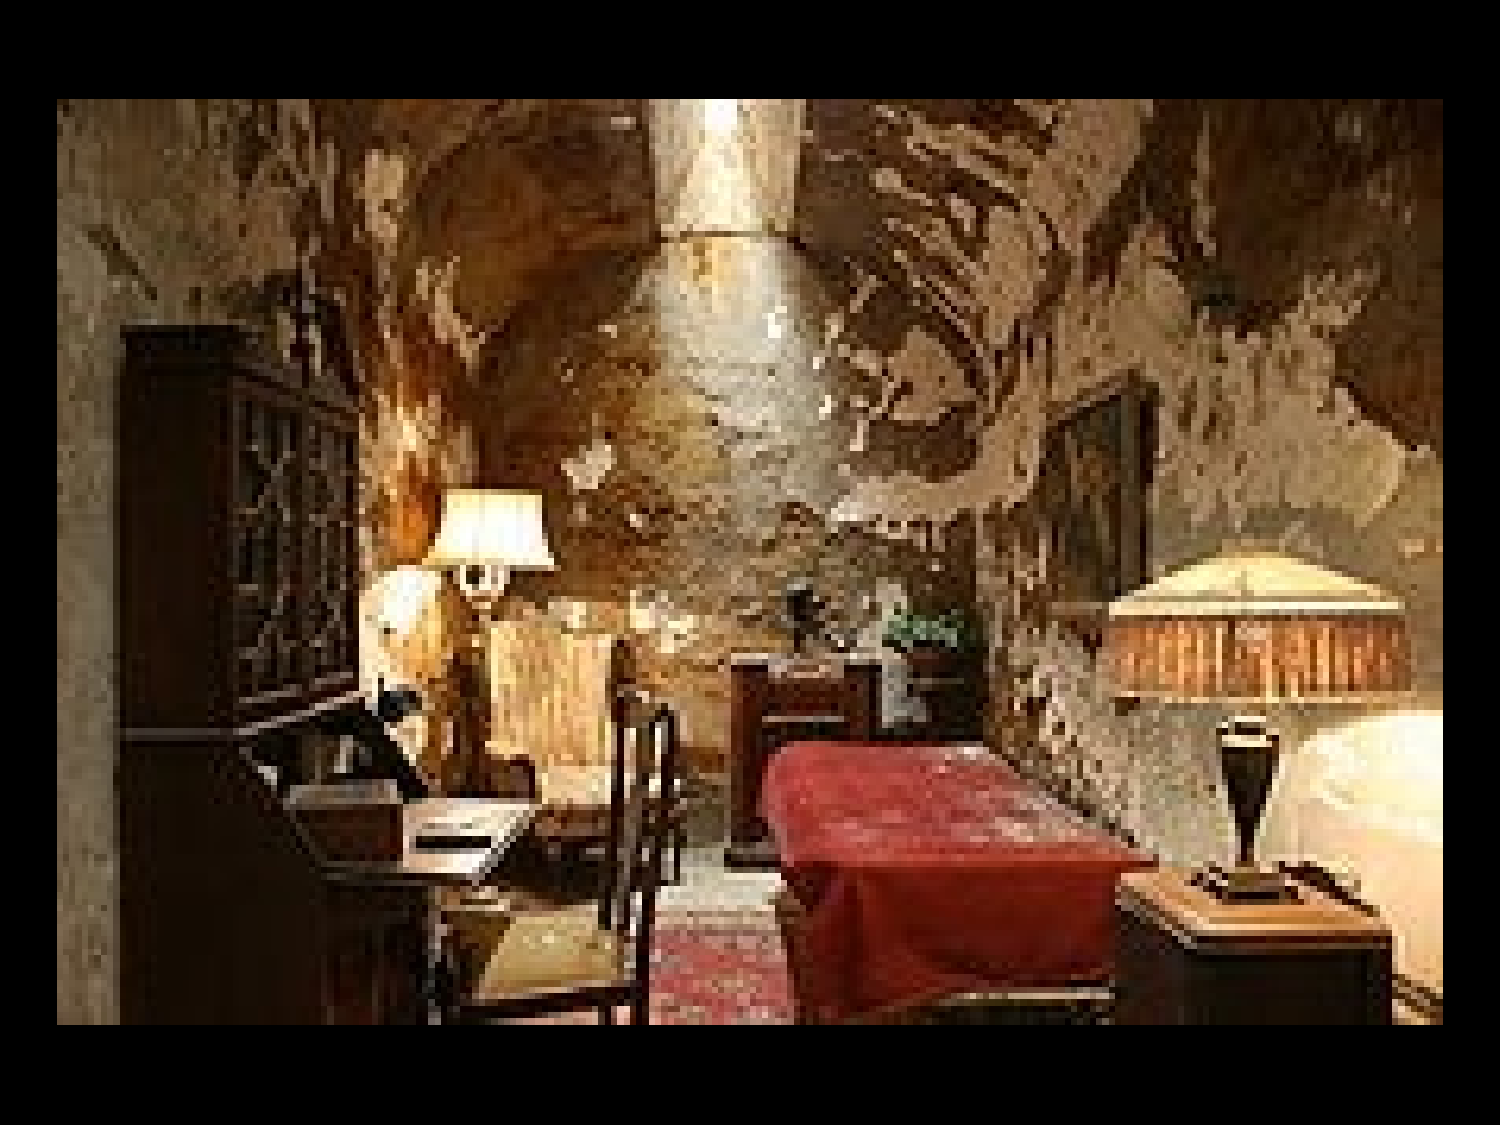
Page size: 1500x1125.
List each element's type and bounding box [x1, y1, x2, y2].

picture [57, 99, 1443, 1026]
